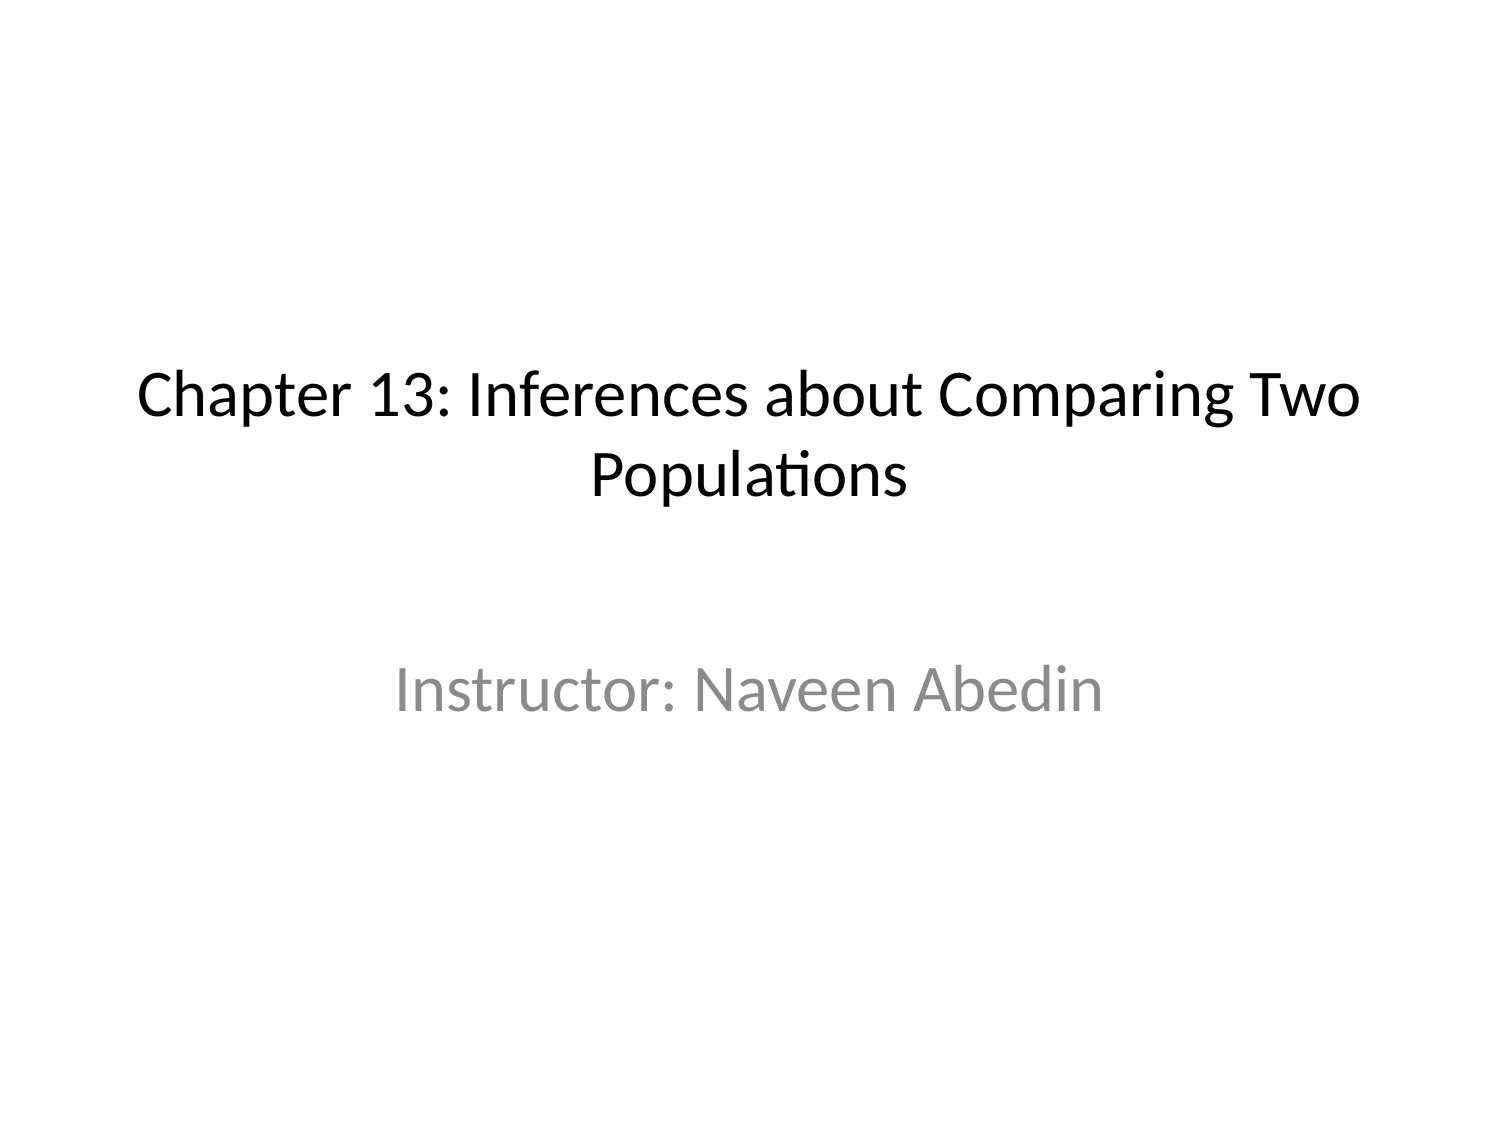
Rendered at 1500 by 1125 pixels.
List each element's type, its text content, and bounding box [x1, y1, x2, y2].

title Chapter 13: Inferences about Comparing Two Populations [112, 349, 1388, 591]
subtitle Instructor: Naveen Abedin [225, 637, 1275, 925]
